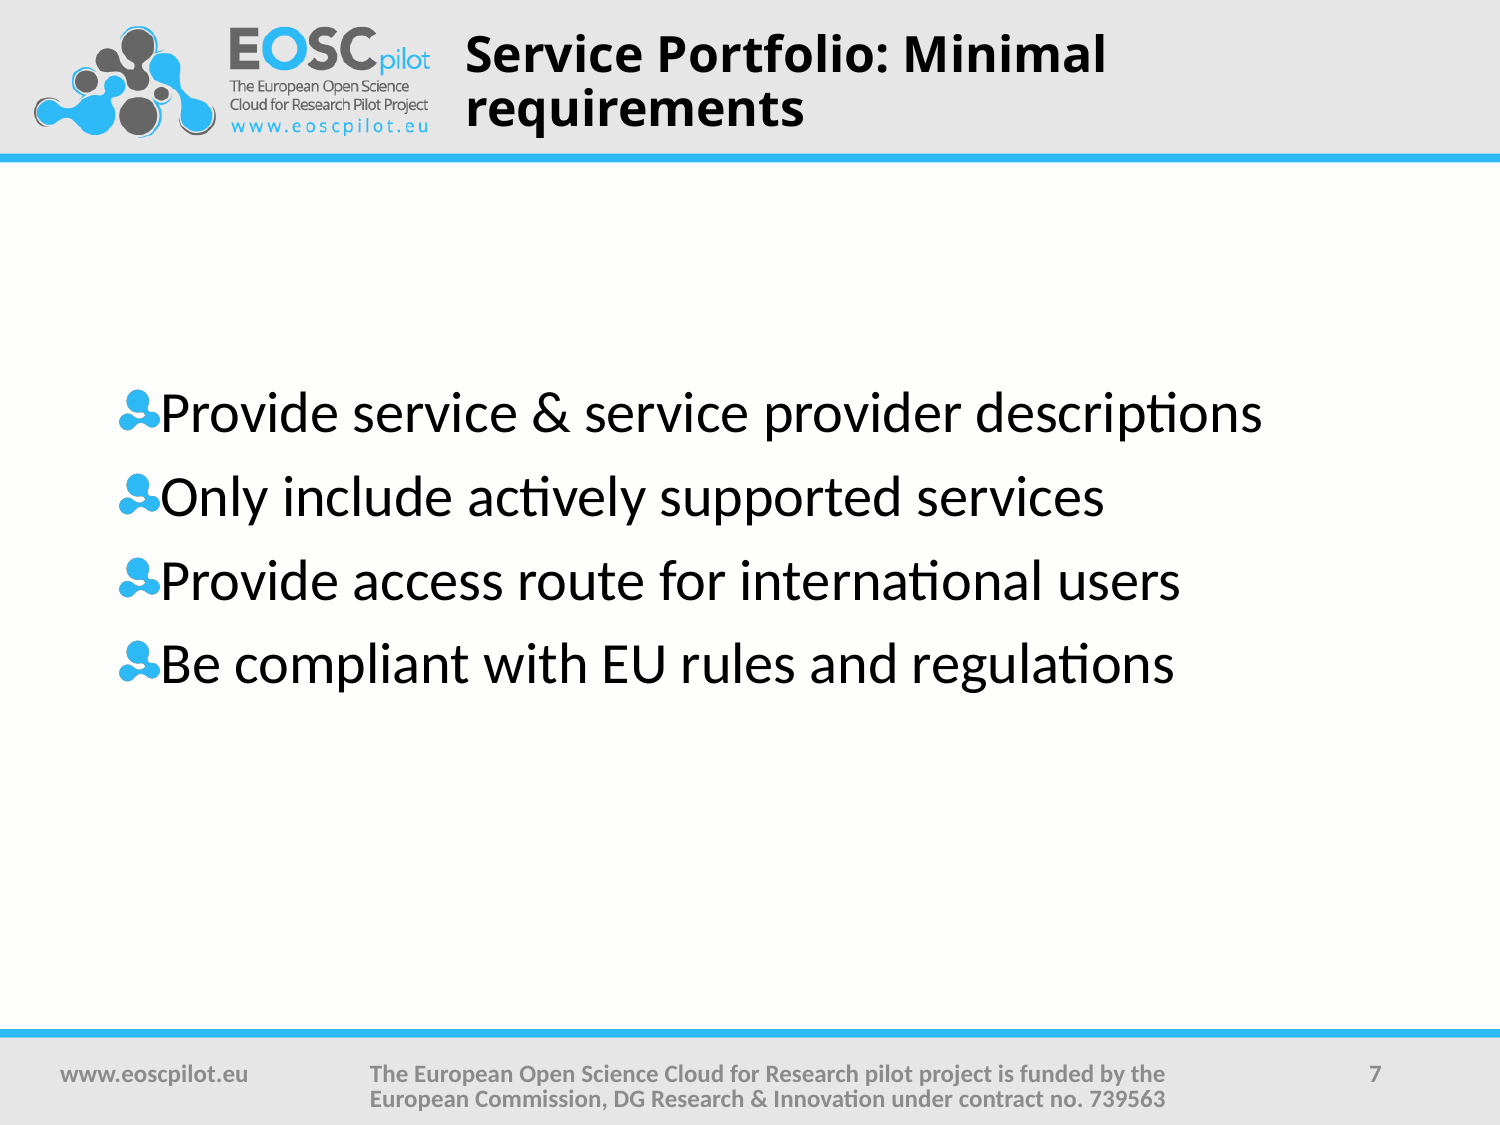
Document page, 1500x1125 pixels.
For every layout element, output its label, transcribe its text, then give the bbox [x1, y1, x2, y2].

title Service Portfolio: Minimal requirements [450, 22, 1397, 146]
list Provide service & service provider descriptions Only include actively supported services Provide access route for international users Be compliant with EU rules and regulations [103, 374, 1397, 876]
footer The European Open Science Cloud for Research pilot project is funded by the European Commission, DG Research & Innovation under contract no. 739563 [354, 1042, 1191, 1103]
slide_number 7 [1307, 1042, 1397, 1103]
slide_number www.eoscpilot.eu [45, 1042, 268, 1103]
picture [0, 0, 1500, 1125]
